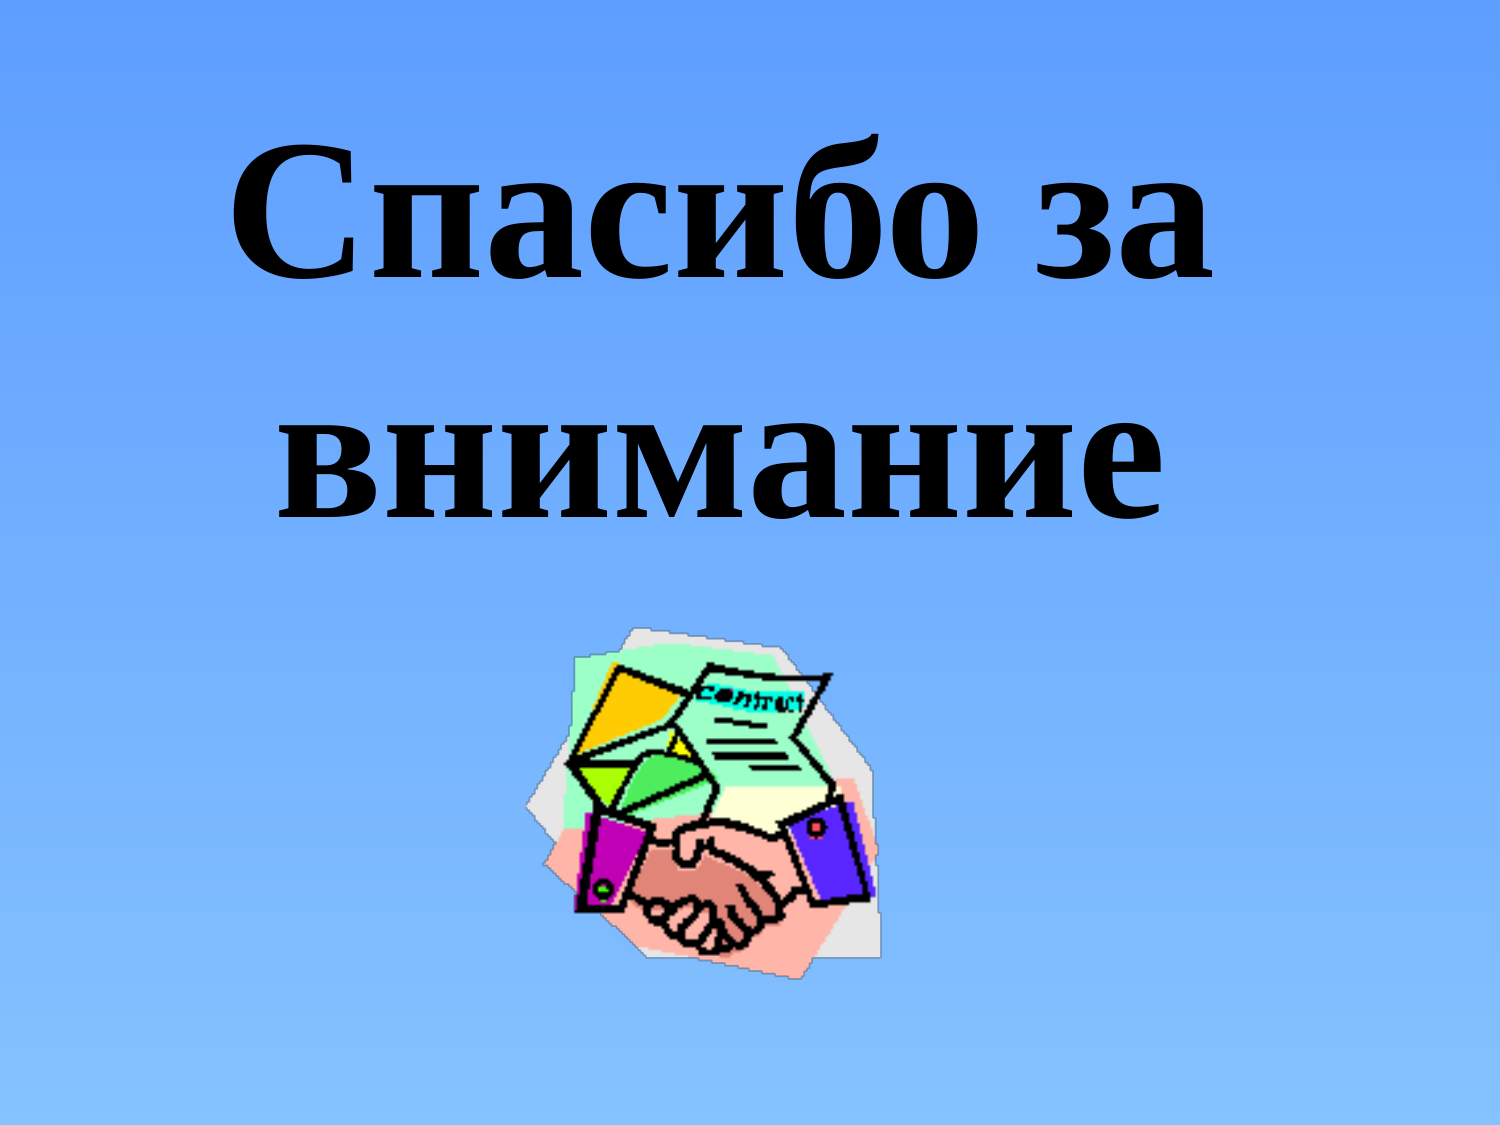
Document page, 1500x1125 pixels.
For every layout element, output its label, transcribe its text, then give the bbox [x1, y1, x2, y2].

text_box Спасибо за внимание [100, 70, 1341, 565]
picture [525, 621, 887, 986]
